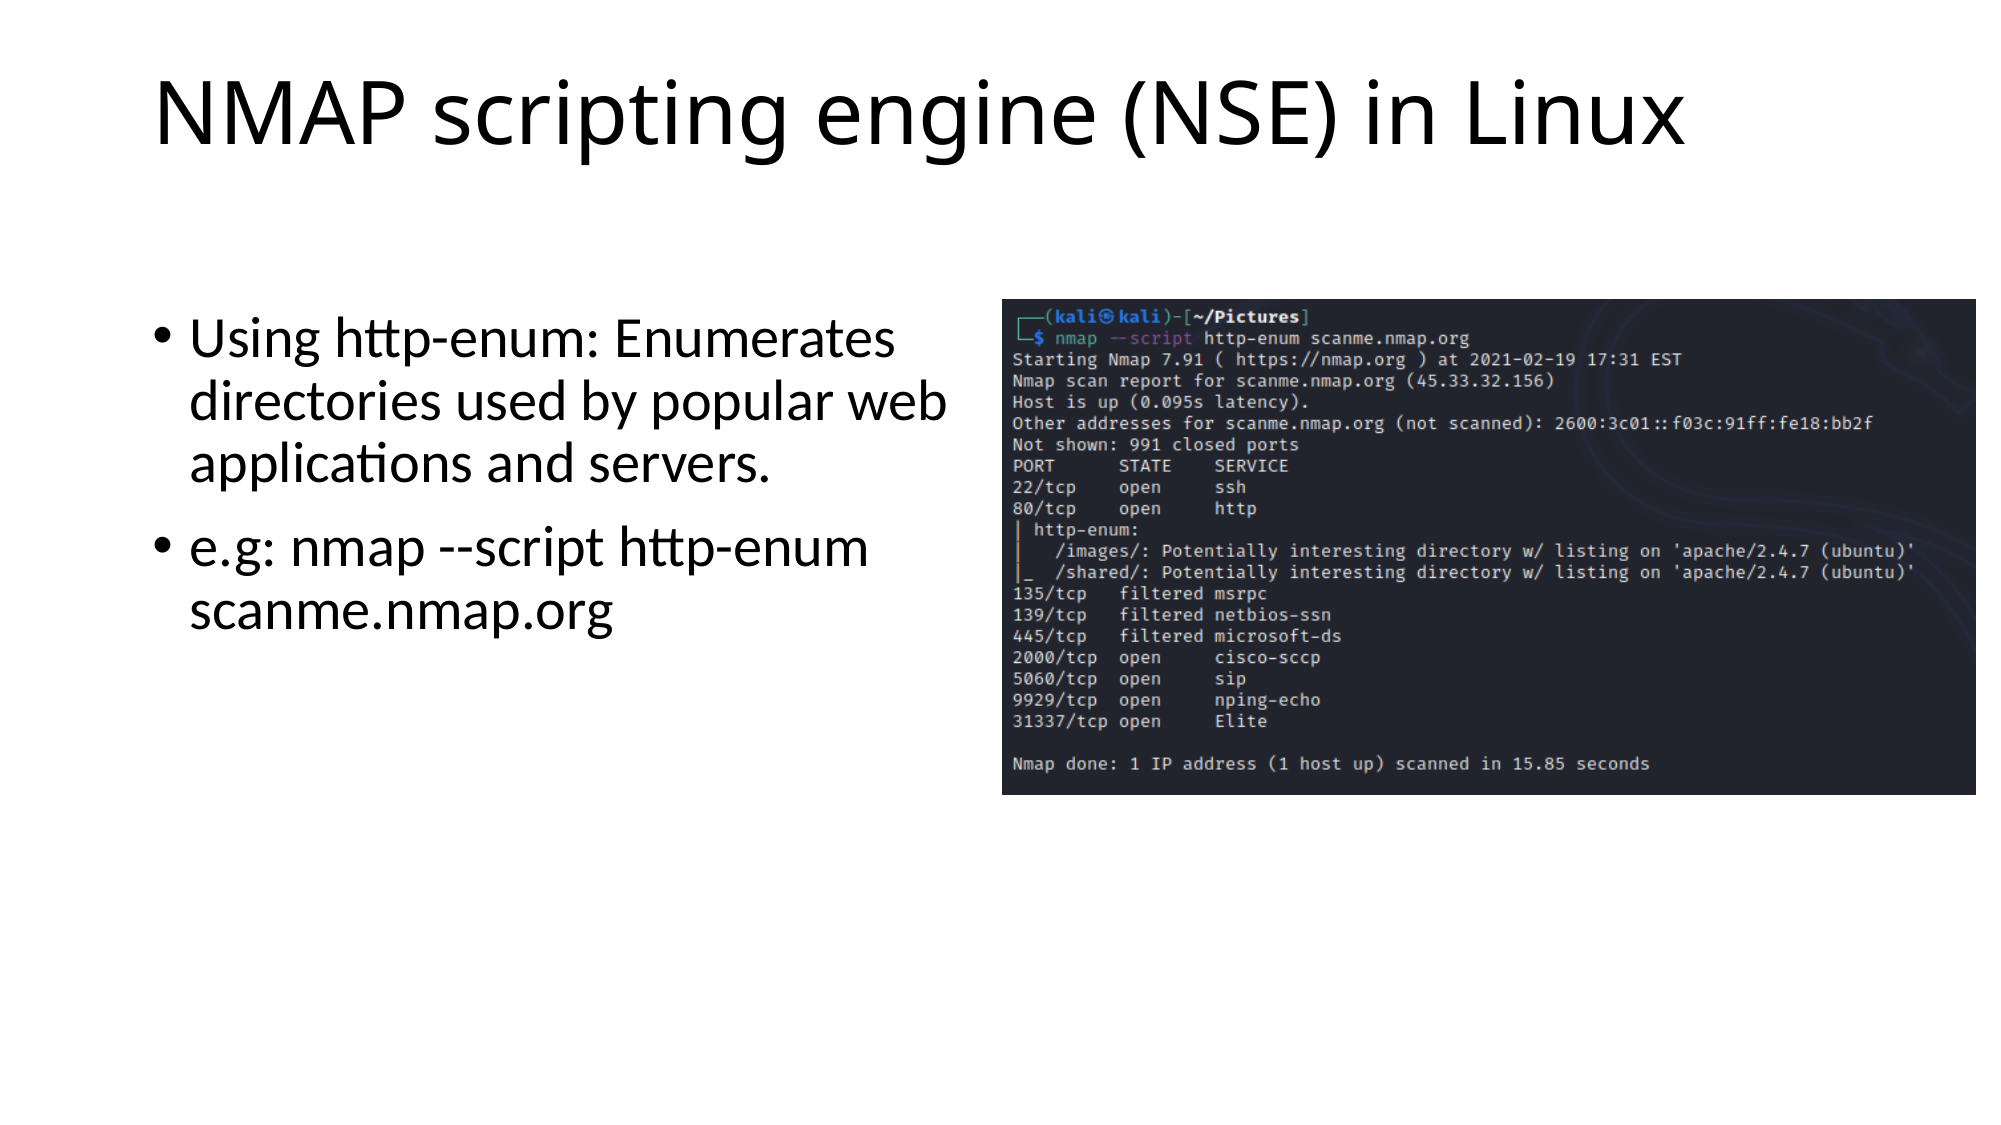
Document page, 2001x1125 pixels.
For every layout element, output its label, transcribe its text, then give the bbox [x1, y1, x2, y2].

list Using http-enum: Enumerates directories used by popular web applications and servers. e.g: nmap --script http-enum scanme.nmap.org [137, 299, 974, 1030]
title NMAP scripting engine (NSE) in Linux [137, 59, 1863, 278]
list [1002, 299, 1976, 795]
